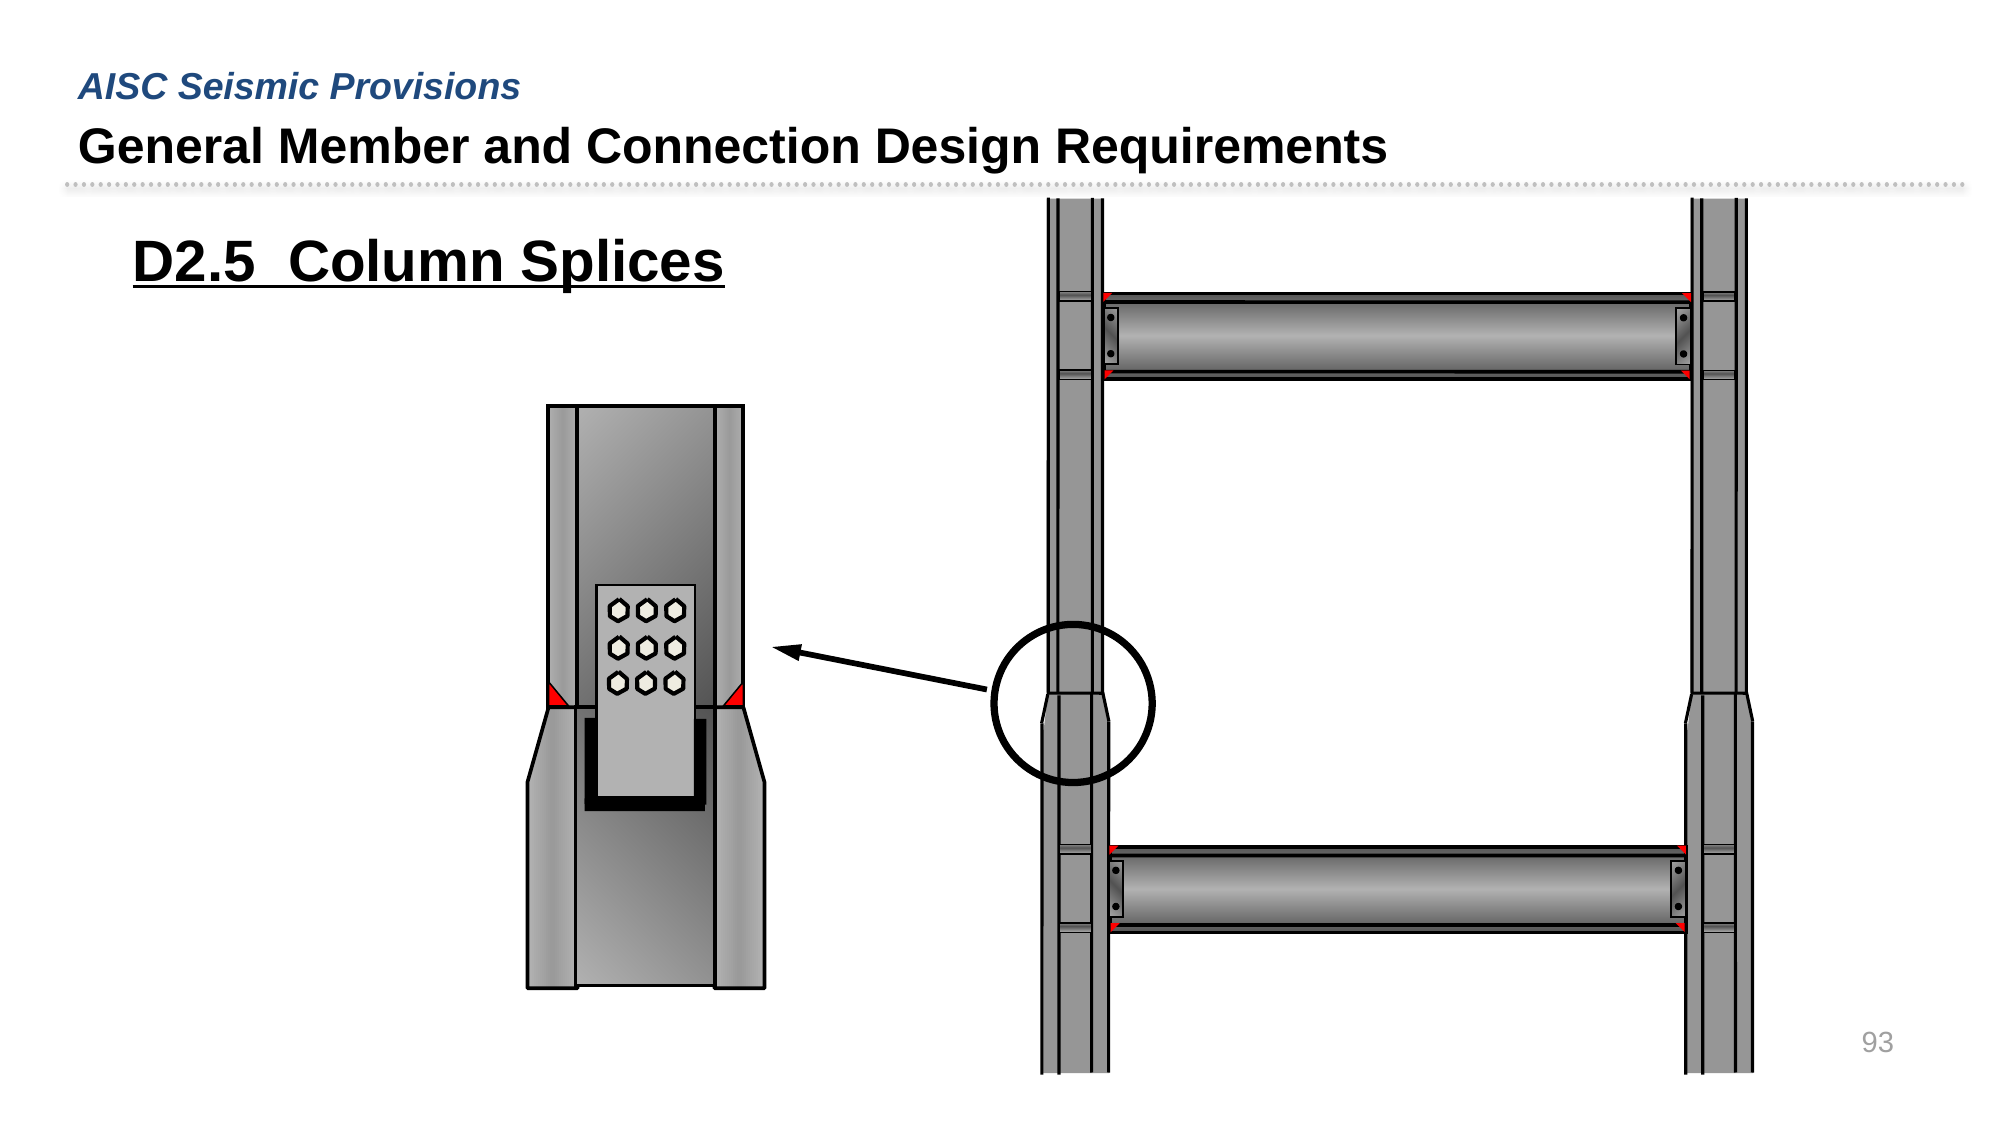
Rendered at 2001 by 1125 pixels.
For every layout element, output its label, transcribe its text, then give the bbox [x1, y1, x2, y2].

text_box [527, 405, 765, 989]
slide_number 93 [1757, 1010, 1910, 1071]
text_box D2.5 Column Splices [117, 215, 988, 301]
list AISC Seismic Provisions [62, 54, 1859, 102]
list General Member and Connection Design Requirements [62, 106, 1859, 173]
text_box [772, 645, 987, 690]
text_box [993, 197, 1754, 1075]
